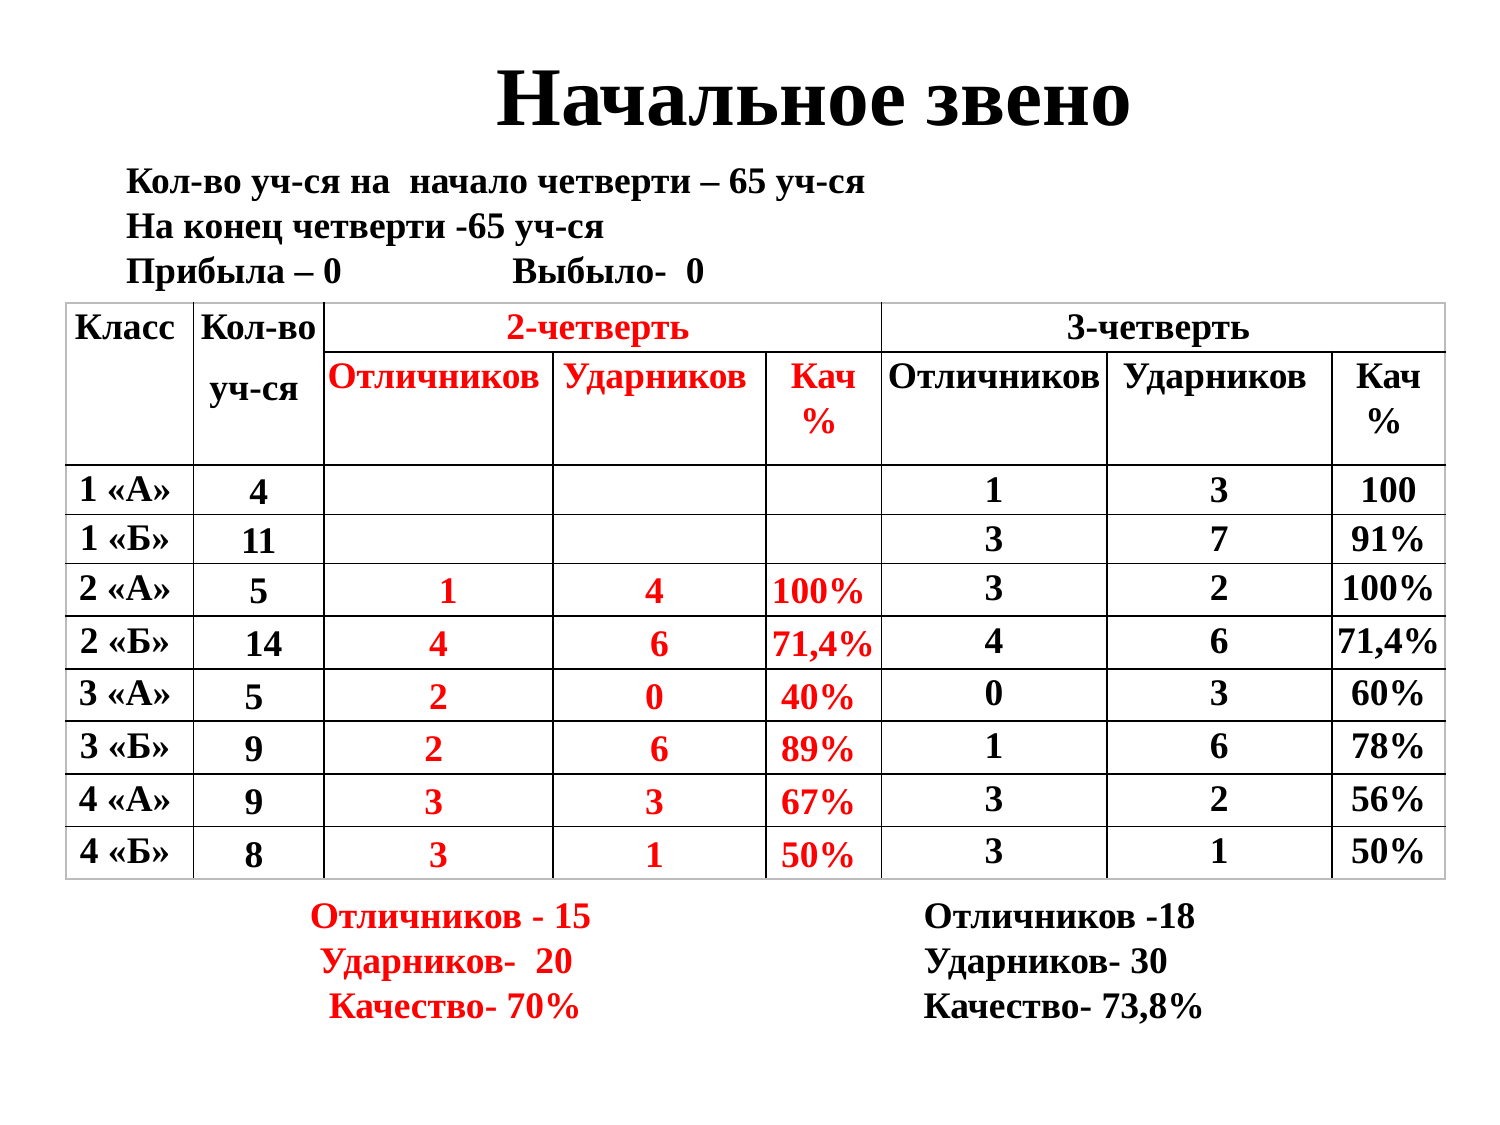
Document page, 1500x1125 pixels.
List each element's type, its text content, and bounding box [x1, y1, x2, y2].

table_cell 0 [554, 670, 765, 720]
table_cell 3 [1108, 670, 1331, 720]
table_cell Отличников [882, 353, 1106, 464]
table_cell 2 [325, 722, 552, 773]
table_cell Кач % [1333, 353, 1444, 464]
table_cell 2 [1108, 775, 1331, 826]
table_cell [325, 466, 552, 514]
table_header 2-четверть [325, 304, 881, 351]
table_cell 1 «Б» [67, 515, 193, 563]
table_cell 100% [767, 564, 881, 615]
table_cell 6 [1108, 722, 1331, 773]
table_cell 3 [325, 827, 552, 878]
table_cell 1 [325, 564, 552, 615]
table_cell 3 [882, 827, 1106, 878]
table_cell Кач % [767, 353, 881, 464]
table_cell 71,4% [767, 617, 881, 668]
table_cell 50% [1333, 827, 1444, 878]
table_cell Отличников [325, 353, 552, 464]
table_cell Ударников [1108, 353, 1331, 464]
table_cell 3 [882, 564, 1106, 615]
table_cell 40% [767, 670, 881, 720]
table_cell 1 [554, 827, 765, 878]
table_cell 56% [1333, 775, 1444, 826]
table_cell 6 [554, 617, 765, 668]
table_cell 4 [882, 617, 1106, 668]
table_cell 4 «Б» [67, 827, 193, 878]
table_cell 6 [554, 722, 765, 773]
table_cell 50% [767, 827, 881, 878]
table_cell 3 «Б» [67, 722, 193, 773]
table_cell 2 [1108, 564, 1331, 615]
table_cell 2 «Б» [67, 617, 193, 668]
table_cell 9 [194, 722, 323, 773]
table_cell 67% [767, 775, 881, 826]
text_box Отличников - 15 Отличников -18 Ударников- 20 Ударников- 30 Качество- 70% Качество- 73,8% [86, 884, 1446, 1079]
table_header Класс [67, 304, 193, 464]
table_cell 78% [1333, 722, 1444, 773]
table_cell Ударников [554, 353, 765, 464]
table_header 3-четверть [882, 304, 1444, 351]
table_cell 7 [1108, 515, 1331, 563]
table_cell [554, 515, 765, 563]
table_cell 14 [194, 617, 323, 668]
table_header Кол-во уч-ся [194, 304, 323, 464]
table_cell 1 «А» [67, 466, 193, 514]
table_cell 3 [882, 515, 1106, 563]
table_cell 3 [325, 775, 552, 826]
table_cell 8 [194, 827, 323, 878]
table_cell 3 [1108, 466, 1331, 514]
table_cell 9 [194, 775, 323, 826]
table_cell 100 [1333, 466, 1444, 514]
table_cell 2 «А» [67, 564, 193, 615]
table_cell 89% [767, 722, 881, 773]
table_cell [767, 466, 881, 514]
table_cell 11 [194, 515, 323, 563]
table_cell 1 [882, 466, 1106, 514]
table_cell 3 «А» [67, 670, 193, 720]
table_cell [767, 515, 881, 563]
table_cell 5 [194, 564, 323, 615]
table_cell 1 [882, 722, 1106, 773]
table_cell 3 [554, 775, 765, 826]
table_cell 3 [882, 775, 1106, 826]
text_box Кол-во уч-ся на начало четверти – 65 уч-ся На конец четверти -65 уч-ся Прибыла – 0 Выбыло- 0 [111, 148, 1413, 302]
table_cell 6 [1108, 617, 1331, 668]
table_cell 4 [325, 617, 552, 668]
table_cell 4 [194, 466, 323, 514]
text_box Начальное звено [234, 35, 1395, 148]
table_cell 5 [194, 670, 323, 720]
table_cell 91% [1333, 515, 1444, 563]
table_cell 100% [1333, 564, 1444, 615]
table_cell 71,4% [1333, 617, 1444, 668]
table_cell 4 «А» [67, 775, 193, 826]
table_cell 2 [325, 670, 552, 720]
table_cell [554, 466, 765, 514]
table_cell 60% [1333, 670, 1444, 720]
table_cell 1 [1108, 827, 1331, 878]
table_cell 4 [554, 564, 765, 615]
table_cell [325, 515, 552, 563]
table_cell 0 [882, 670, 1106, 720]
